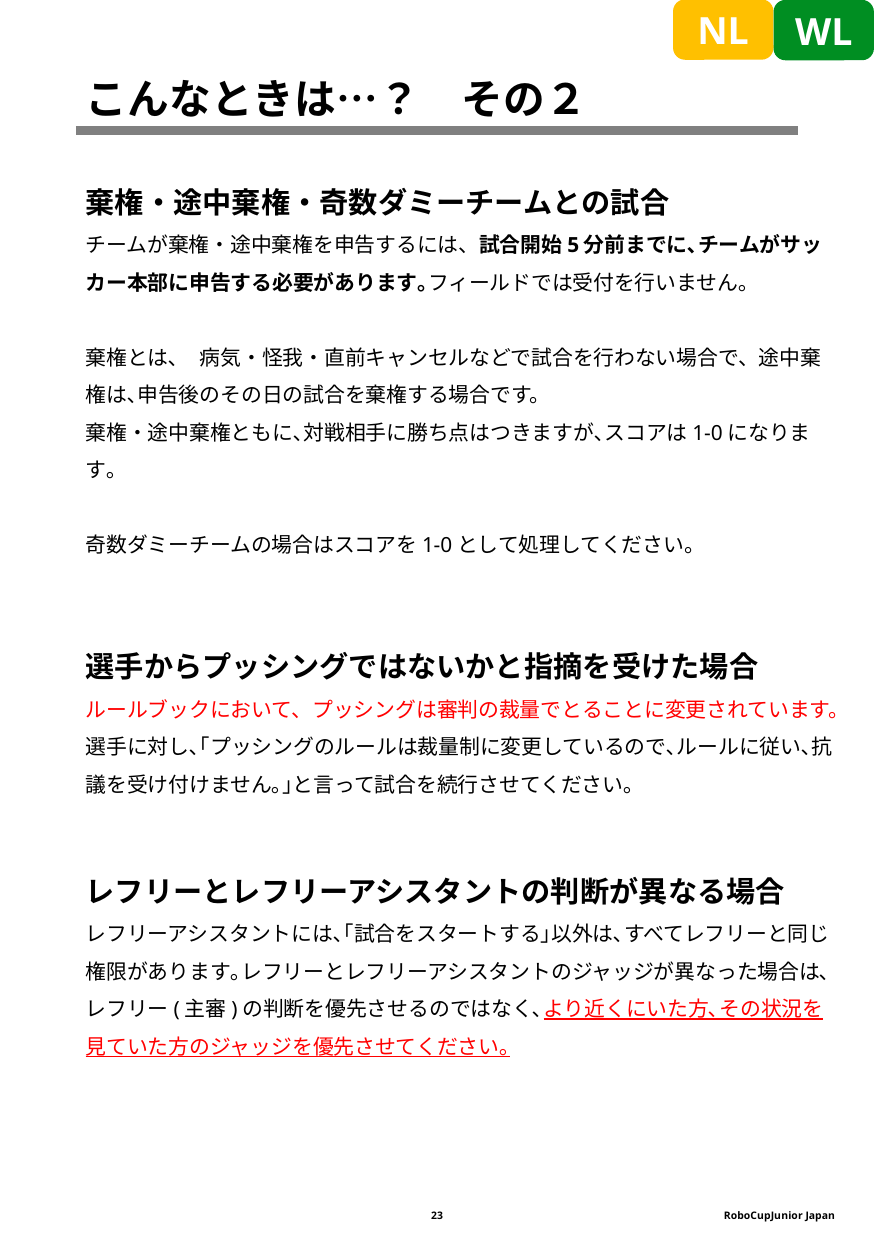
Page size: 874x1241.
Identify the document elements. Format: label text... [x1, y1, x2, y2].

slide_number 23 [387, 1198, 487, 1235]
text_box 棄権・途中棄権・奇数ダミーチームとの試合 チームが棄権・途中棄権を申告するには、試合開始5分前までに､チームがサッカー本部に申告する必要があります｡フィールドでは受付を行いません｡ 棄権とは､ 病気・怪我・直前キャンセルなどで試合を行わない場合で、途中棄権は､申告後のその日の試合を棄権する場合です。 棄権・途中棄権ともに､対戦相手に勝ち点はつきますが､スコアは1-0になります｡ 奇数ダミーチームの場合はスコアを1-0として処理してください。 選手からプッシングではないかと指摘を受けた場合 ルールブックにおいて、プッシングは審判の裁量でとることに変更されています。選手に対し､｢プッシングのルールは裁量制に変更しているので､ルールに従い､抗議を受け付けません｡｣と言って試合を続行させてください｡ レフリーとレフリーアシスタントの判断が異なる場合 レフリーアシスタントには､｢試合をスタートする｣以外は､すべてレフリーと同じ権限があります｡レフリーとレフリーアシスタントのジャッジが異なった場合は､レフリー(主審)の判断を優先させるのではなく､より近くにいた方､その状況を見ていた方のジャッジを優先させてください｡ [70, 159, 851, 1186]
text_box WL [771, 0, 874, 63]
footer RoboCupJunior Japan [566, 1198, 851, 1235]
text_box こんなときは…？ その２ [70, 64, 705, 131]
text_box NL [670, 0, 773, 62]
